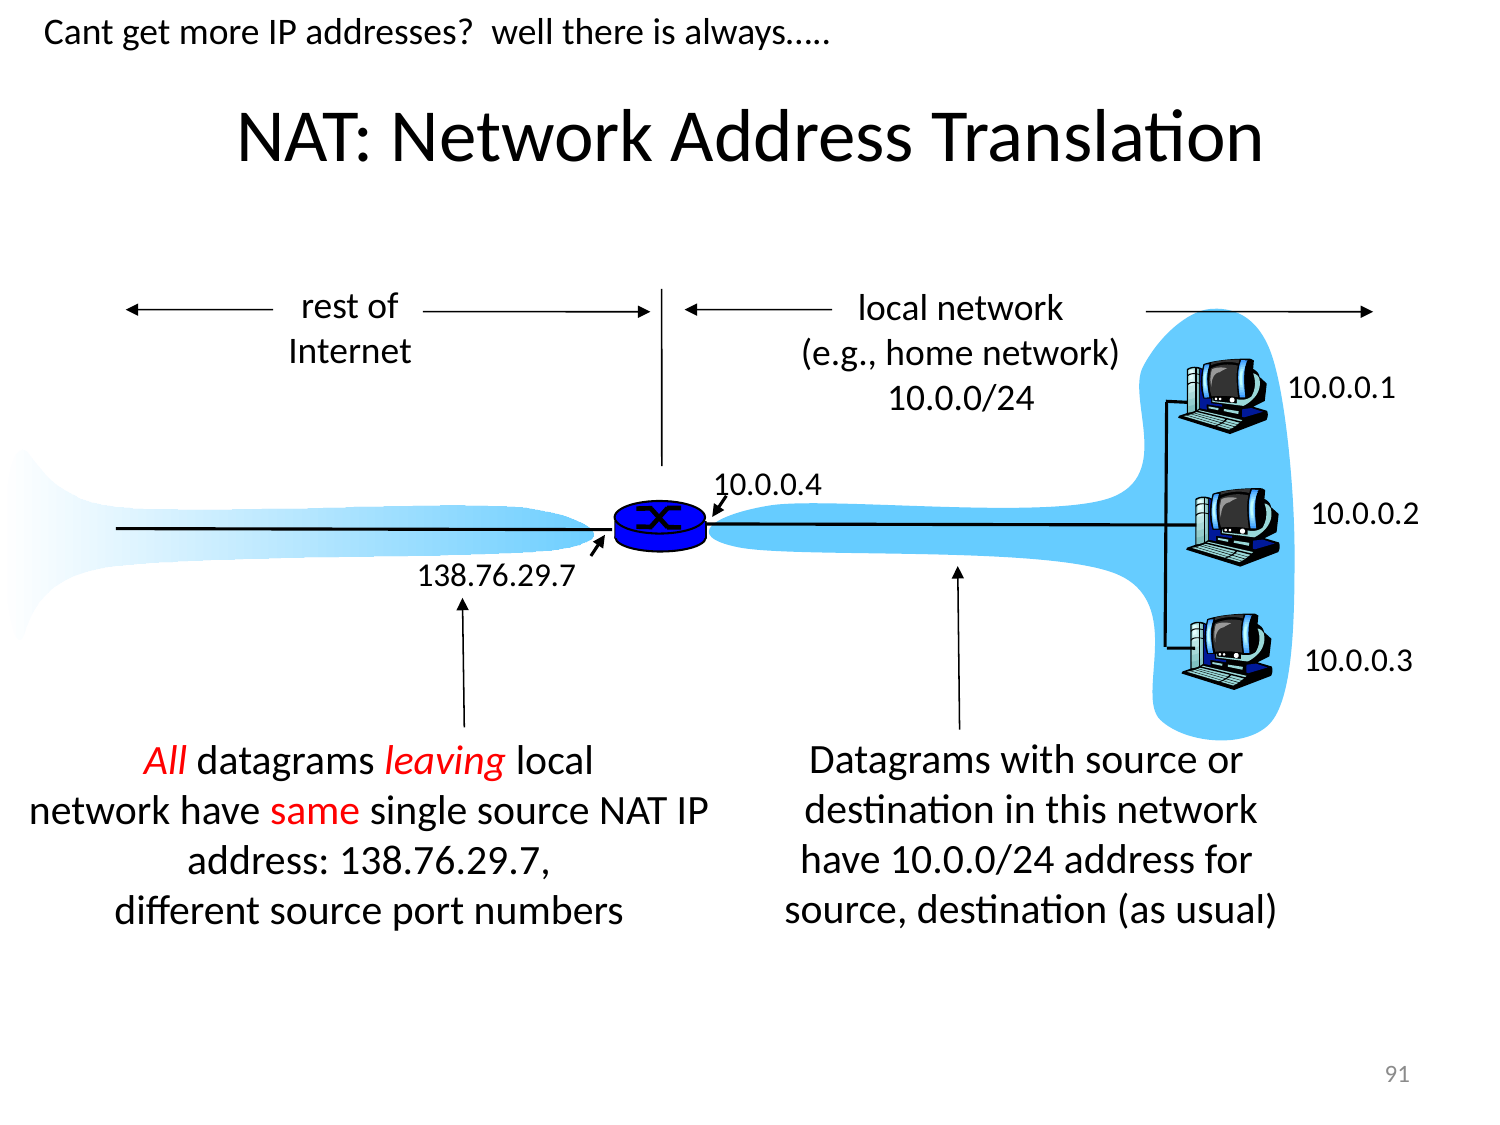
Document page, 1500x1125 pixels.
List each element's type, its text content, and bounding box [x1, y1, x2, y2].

text_box All datagrams leaving local network have same single source NAT IP address: 138.76.29.7, different source port numbers [0, 725, 738, 941]
text_box [712, 312, 1295, 724]
text_box [712, 495, 727, 517]
text_box [4, 450, 594, 640]
text_box [456, 597, 469, 725]
text_box Cant get more IP addresses? well there is always….. [29, 0, 1182, 60]
text_box 138.76.29.7 [401, 546, 592, 601]
text_box [427, 305, 651, 318]
text_box [590, 534, 605, 557]
text_box 10.0.0.3 [1289, 630, 1429, 686]
slide_number 91 [1074, 1042, 1425, 1103]
text_box [125, 303, 273, 316]
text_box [1177, 357, 1270, 435]
text_box [684, 303, 833, 316]
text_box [1185, 487, 1282, 567]
text_box 10.0.0.1 [1272, 357, 1412, 413]
text_box Datagrams with source or destination in this network have 10.0.0/24 address for source, destination (as usual) [769, 724, 1293, 939]
text_box 10.0.0.2 [1295, 483, 1435, 539]
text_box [1181, 612, 1275, 691]
text_box [951, 566, 965, 730]
text_box [1145, 305, 1374, 318]
title NAT: Network Address Translation [87, 37, 1415, 225]
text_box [614, 500, 706, 552]
text_box local network (e.g., home network) 10.0.0/24 [786, 275, 1136, 426]
text_box rest of Internet [273, 273, 427, 379]
text_box 10.0.0.4 [698, 454, 838, 510]
